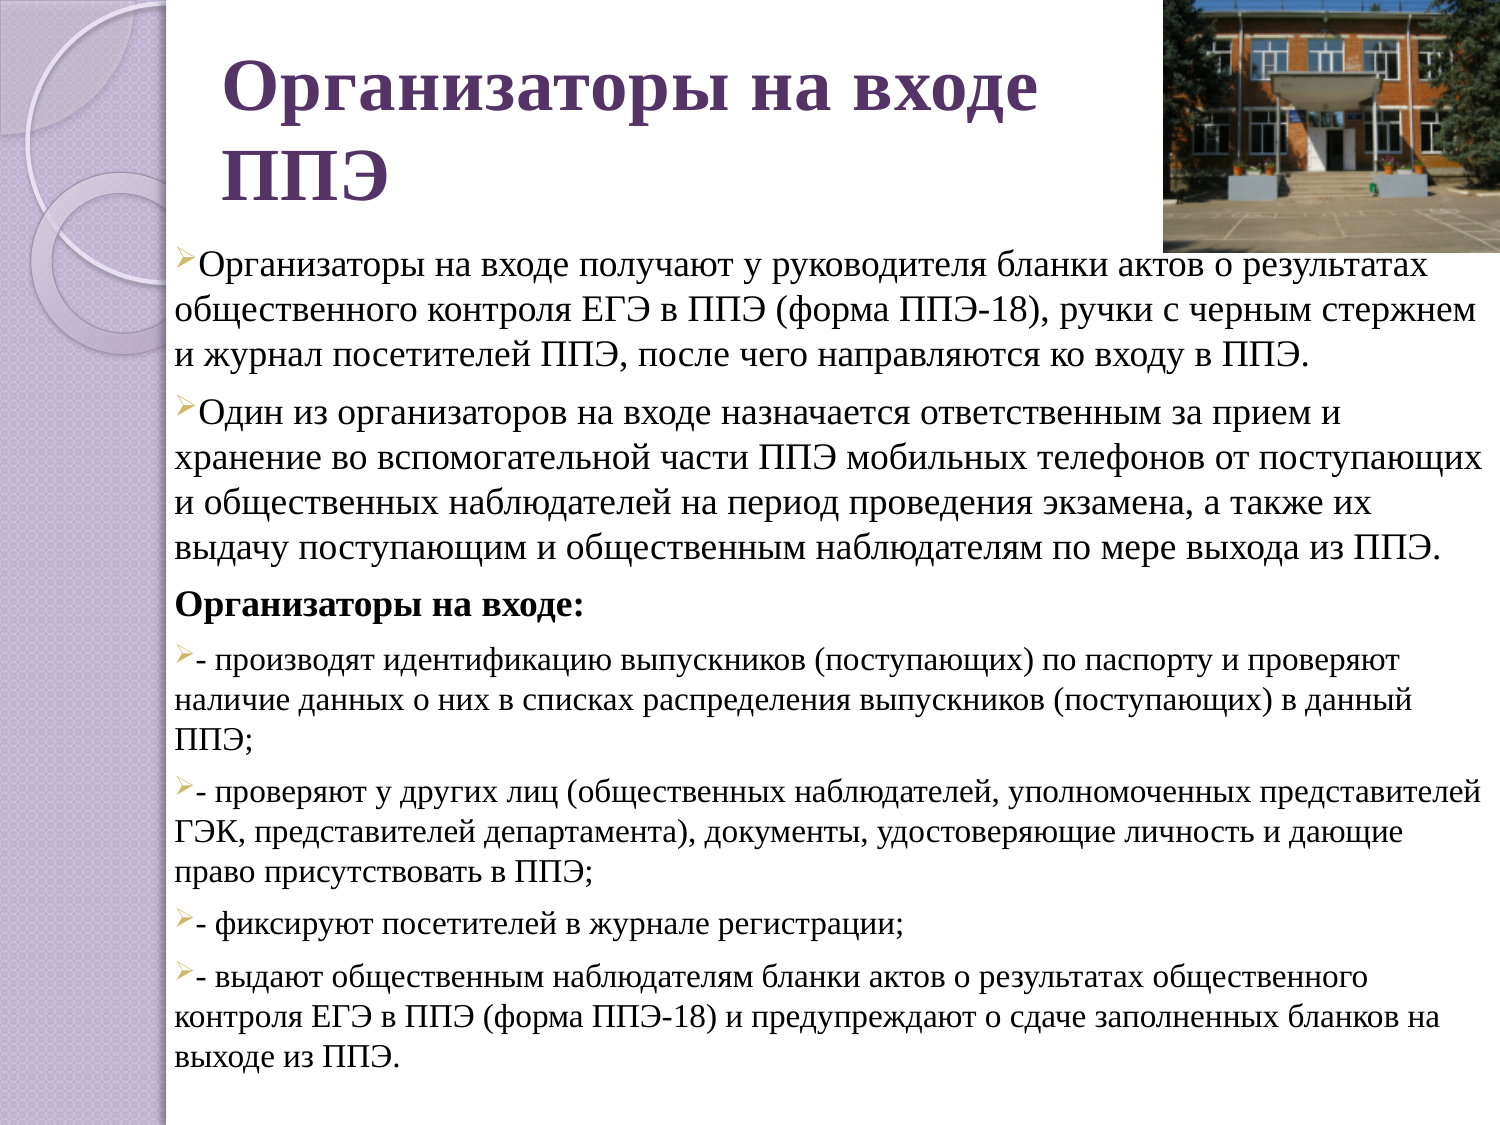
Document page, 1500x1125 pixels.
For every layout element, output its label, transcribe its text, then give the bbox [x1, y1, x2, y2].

title Организаторы на входе ППЭ [206, 42, 1117, 209]
list Организаторы на входе получают у руководителя бланки актов о результатах общественного контроля ЕГЭ в ППЭ (форма ППЭ-18), ручки с черным стержнем и журнал посетителей ППЭ, после чего направляются ко входу в ППЭ. Один из организаторов на входе назначается ответственным за прием и хранение во вспомогательной части ППЭ мобильных телефонов от поступающих и общественных наблюдателей на период проведения экзамена, а также их выдачу поступающим и общественным наблюдателям по мере выхода из ППЭ. Организаторы на входе: - производят идентификацию выпускников (поступающих) по паспорту и проверяют наличие данных о них в списках распределения выпускников (поступающих) в данный ППЭ; - проверяют у других лиц (общественных наблюдателей, уполномоченных представителей ГЭК, представителей департамента), документы, удостоверяющие личность и дающие право присутствовать в ППЭ; - фиксируют посетителей в журнале регистрации; - выдают общественным наблюдателям бланки актов о результатах общественного контроля ЕГЭ в ППЭ (форма ППЭ-18) и предупреждают о сдаче заполненных бланков на выходе из ППЭ. [159, 231, 1500, 1095]
picture [1163, 0, 1500, 253]
